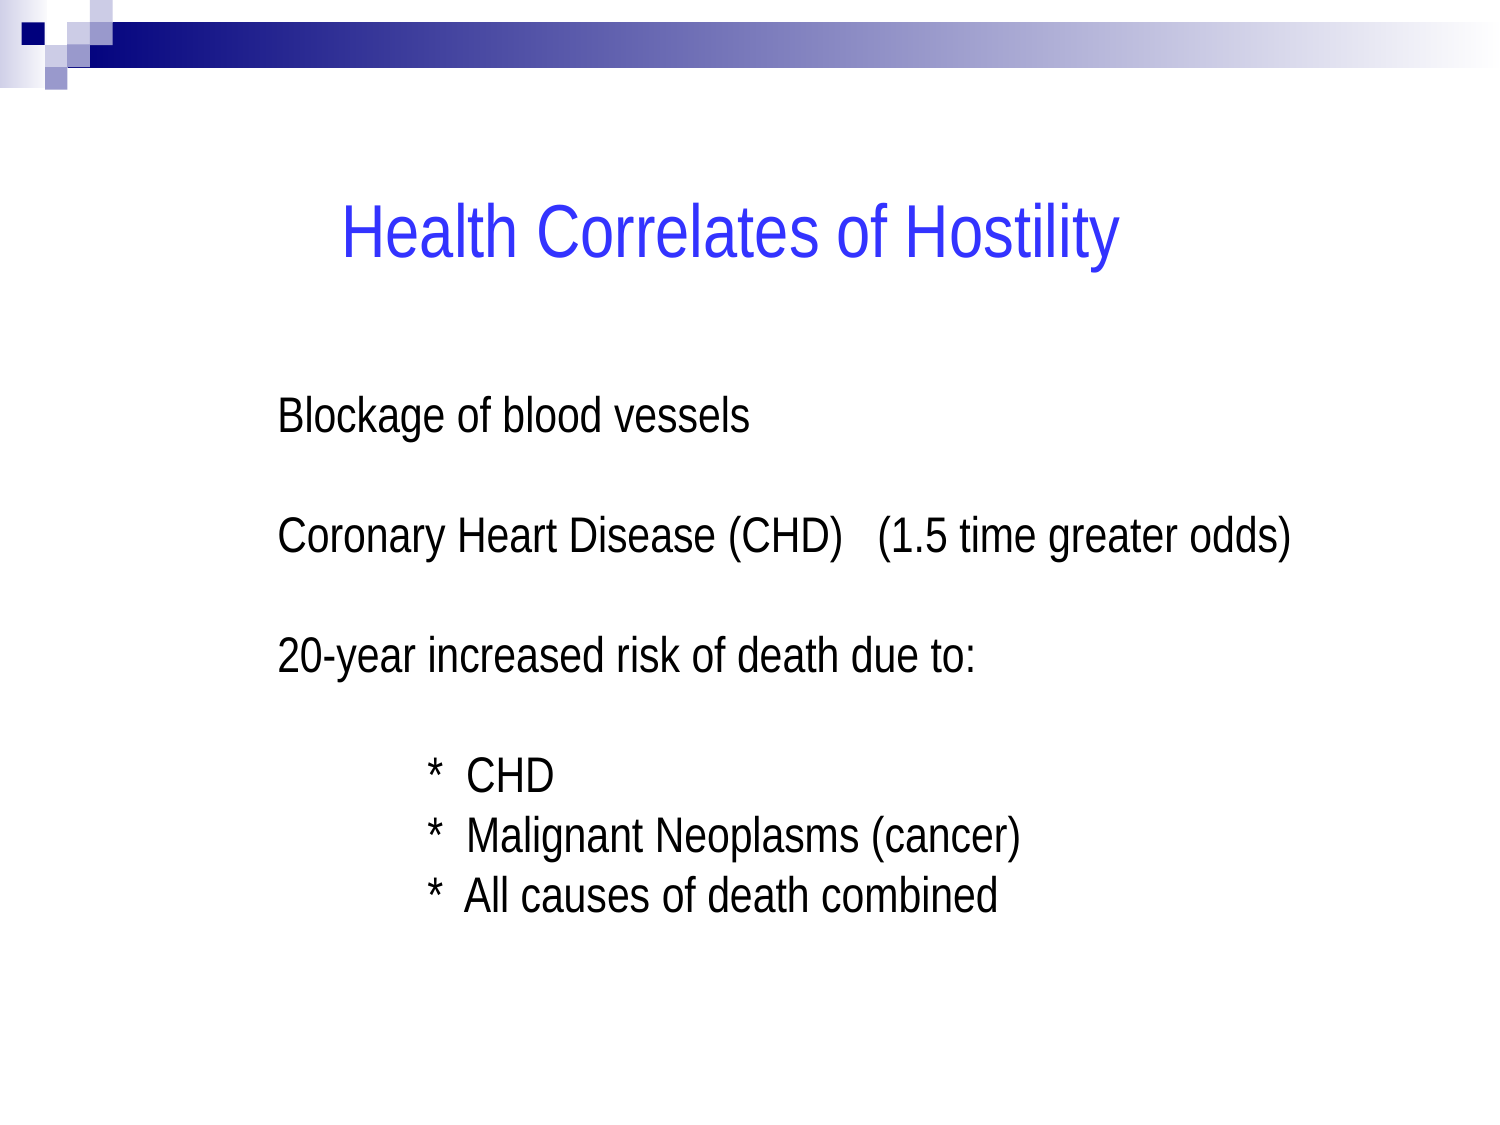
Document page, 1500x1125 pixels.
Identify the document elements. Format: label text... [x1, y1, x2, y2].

text_box Health Correlates of Hostility [199, 174, 1263, 280]
text_box Blockage of blood vessels Coronary Heart Disease (CHD) (1.5 time greater odds) 20-year increased risk of death due to: * CHD * Malignant Neoplasms (cancer) * All causes of death combined [112, 374, 1375, 930]
